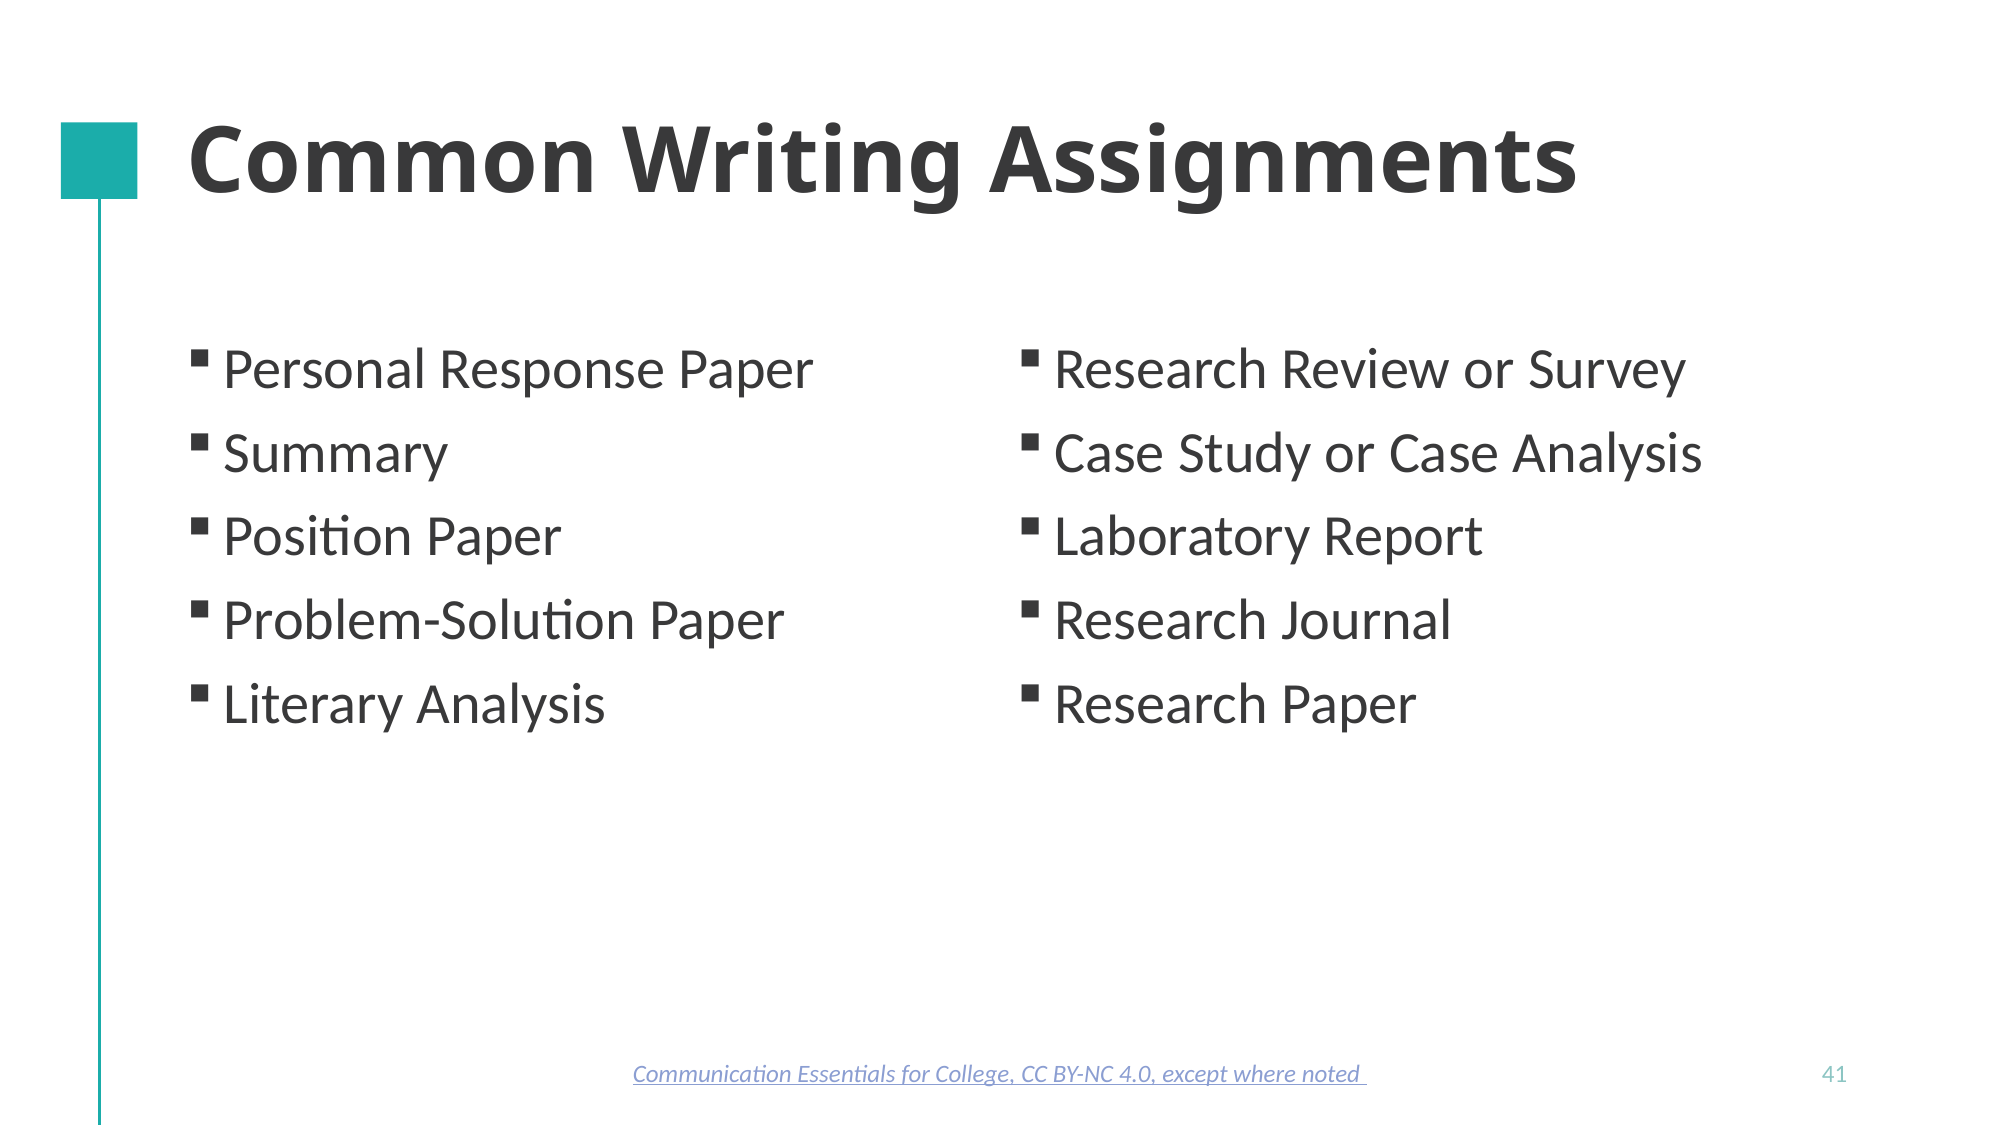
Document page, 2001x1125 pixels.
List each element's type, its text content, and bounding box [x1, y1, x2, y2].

list Personal Response Paper Summary Position Paper Problem-Solution Paper Literary Analysis Research Review or Survey Case Study or Case Analysis Laboratory Report Research Journal Research Paper [171, 330, 1863, 817]
footer Communication Essentials for College, CC BY-NC 4.0, except where noted [590, 1042, 1410, 1102]
title Common Writing Assignments [171, 105, 1863, 278]
slide_number 41 [1412, 1042, 1863, 1103]
